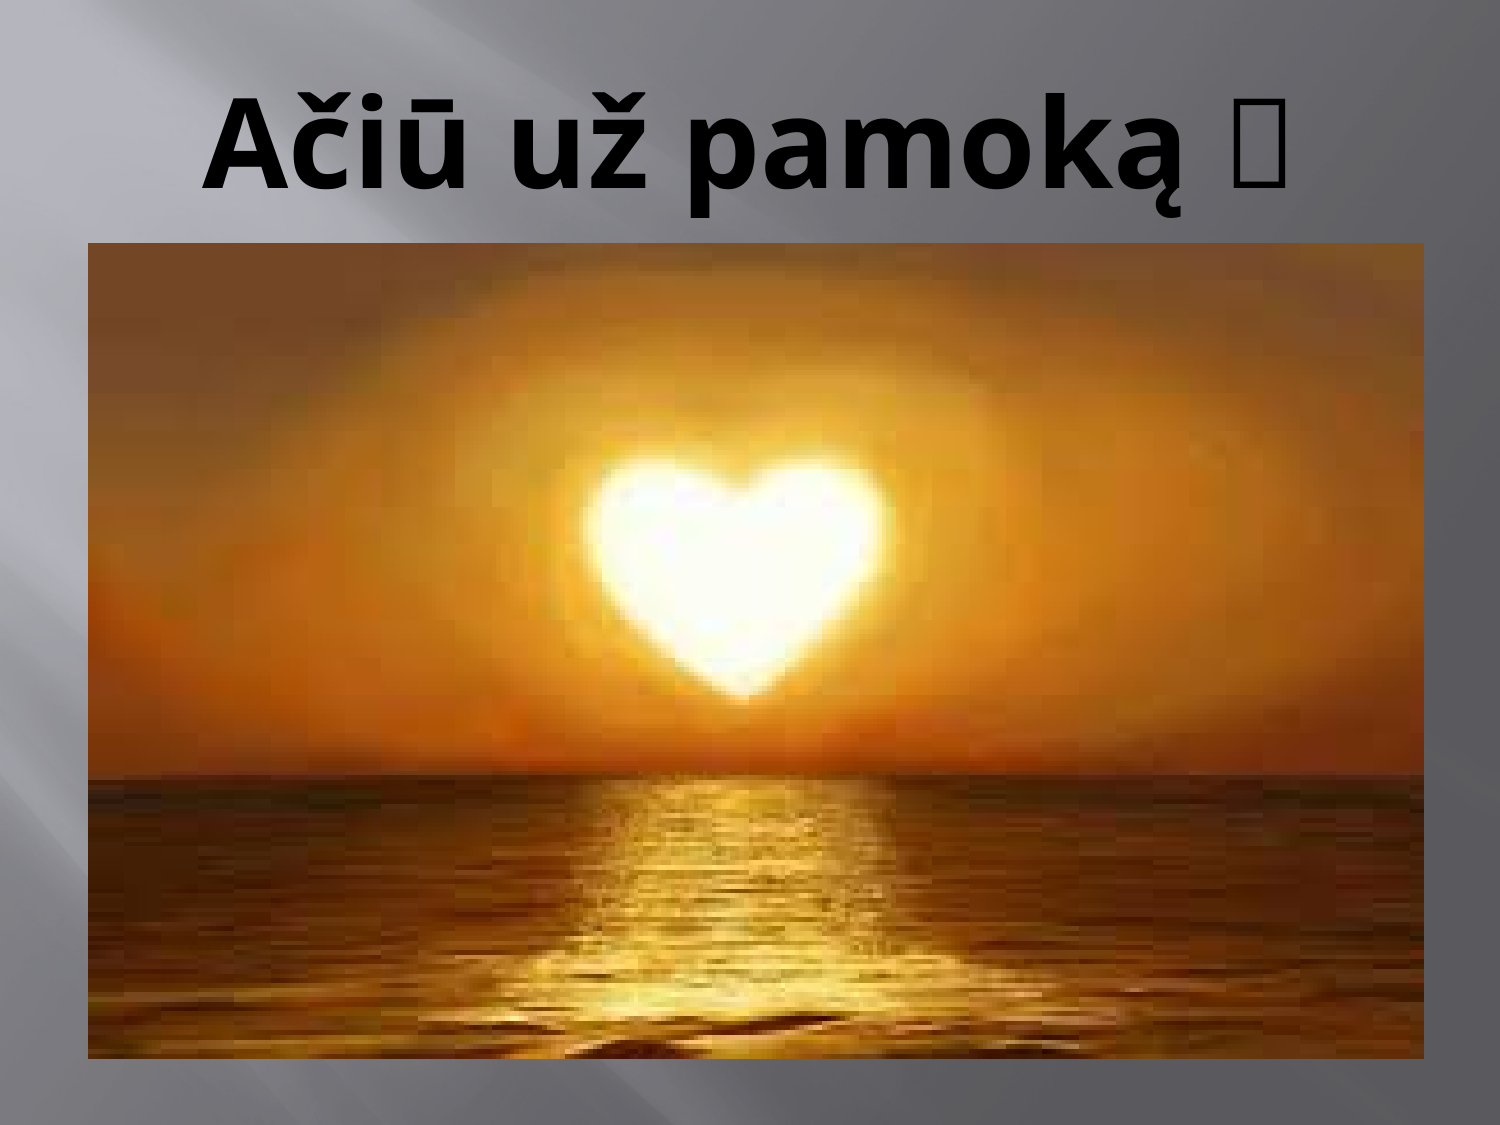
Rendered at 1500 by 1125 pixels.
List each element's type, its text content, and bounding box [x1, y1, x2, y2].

title Ačiū už pamoką  [75, 45, 1425, 233]
picture [88, 243, 1424, 1059]
